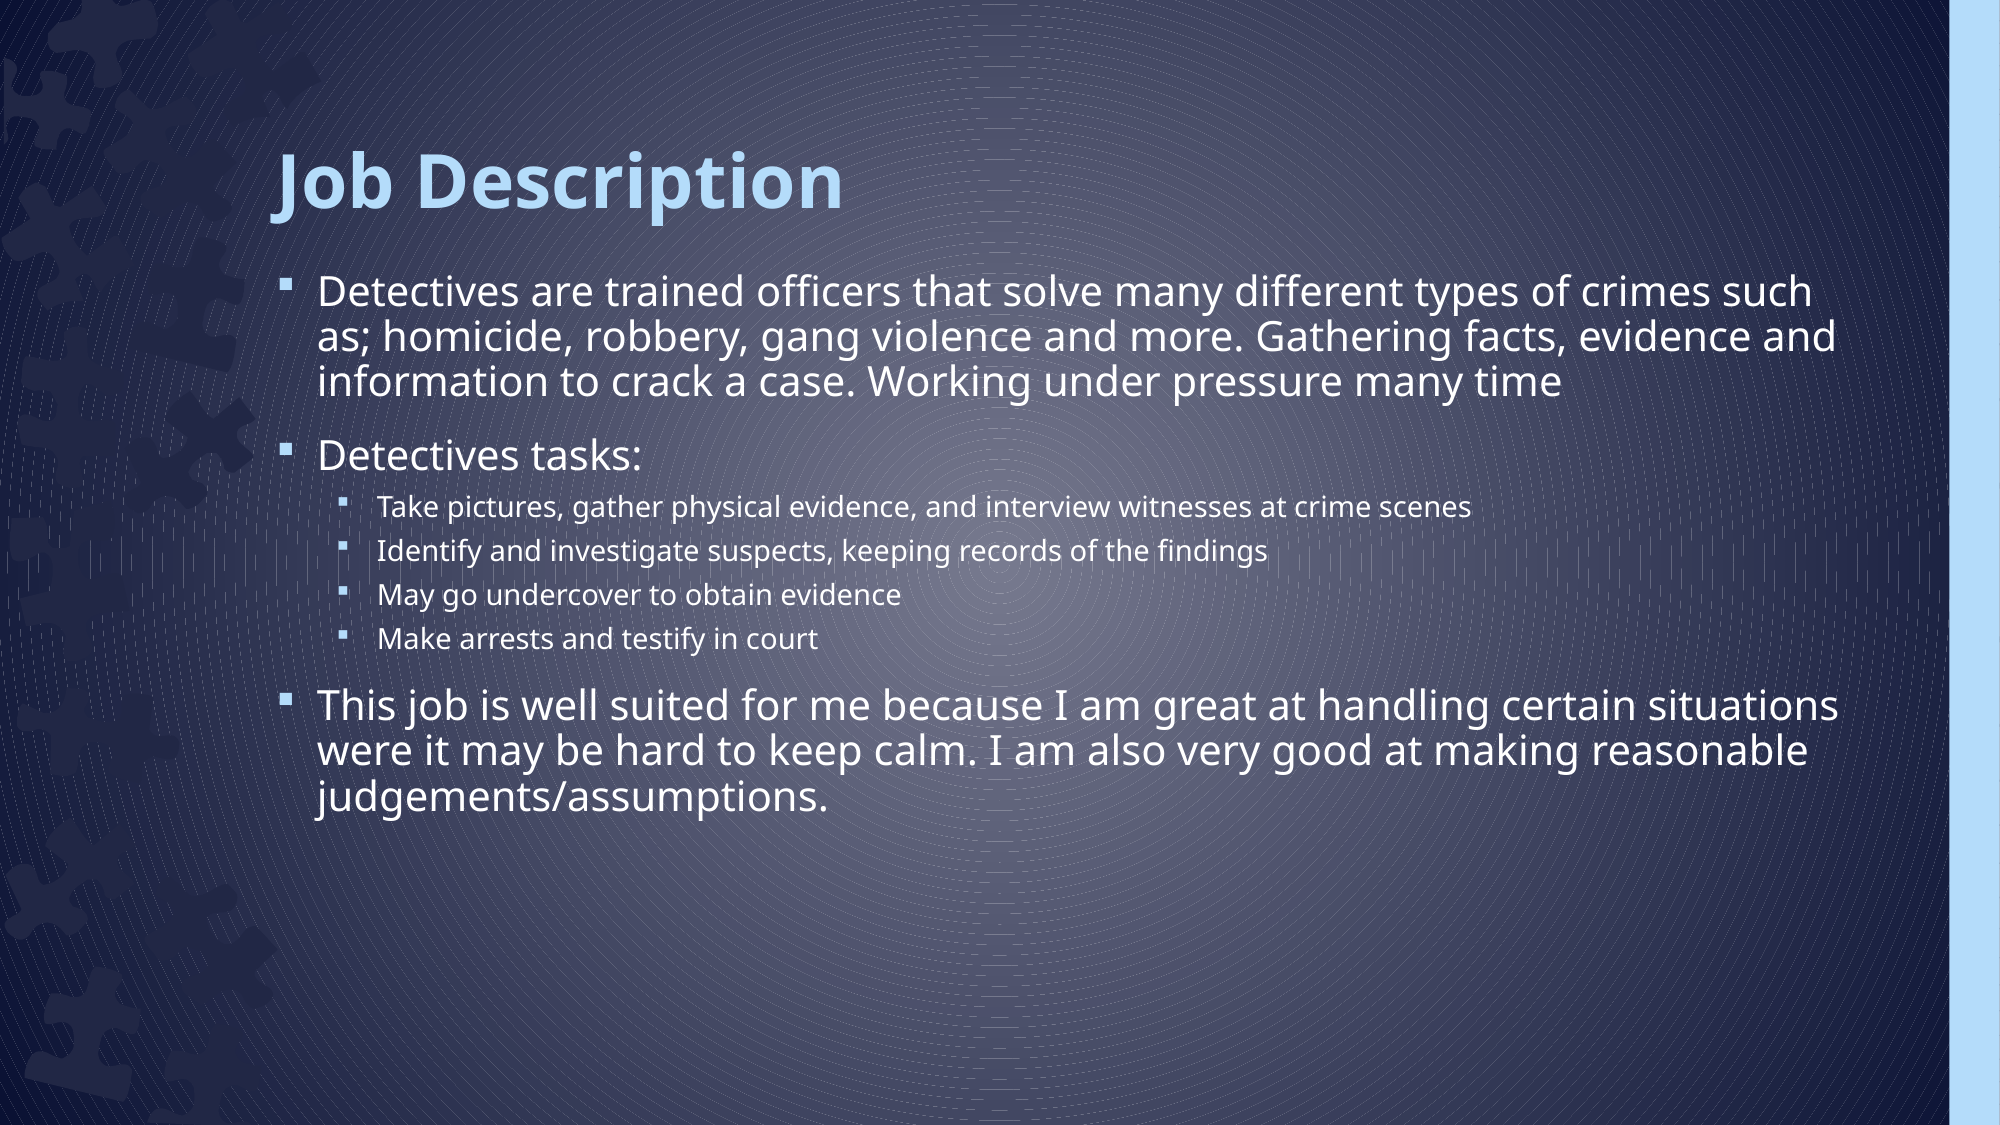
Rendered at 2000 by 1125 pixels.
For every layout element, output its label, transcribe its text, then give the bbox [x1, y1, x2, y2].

title Job Description [261, 29, 1867, 233]
list Detectives are trained officers that solve many different types of crimes such as; homicide, robbery, gang violence and more. Gathering facts, evidence and information to crack a case. Working under pressure many time Detectives tasks: Take pictures, gather physical evidence, and interview witnesses at crime scenes Identify and investigate suspects, keeping records of the findings May go undercover to obtain evidence Make arrests and testify in court This job is well suited for me because I am great at handling certain situations were it may be hard to keep calm. I am also very good at making reasonable judgements/assumptions. [261, 262, 1867, 1013]
